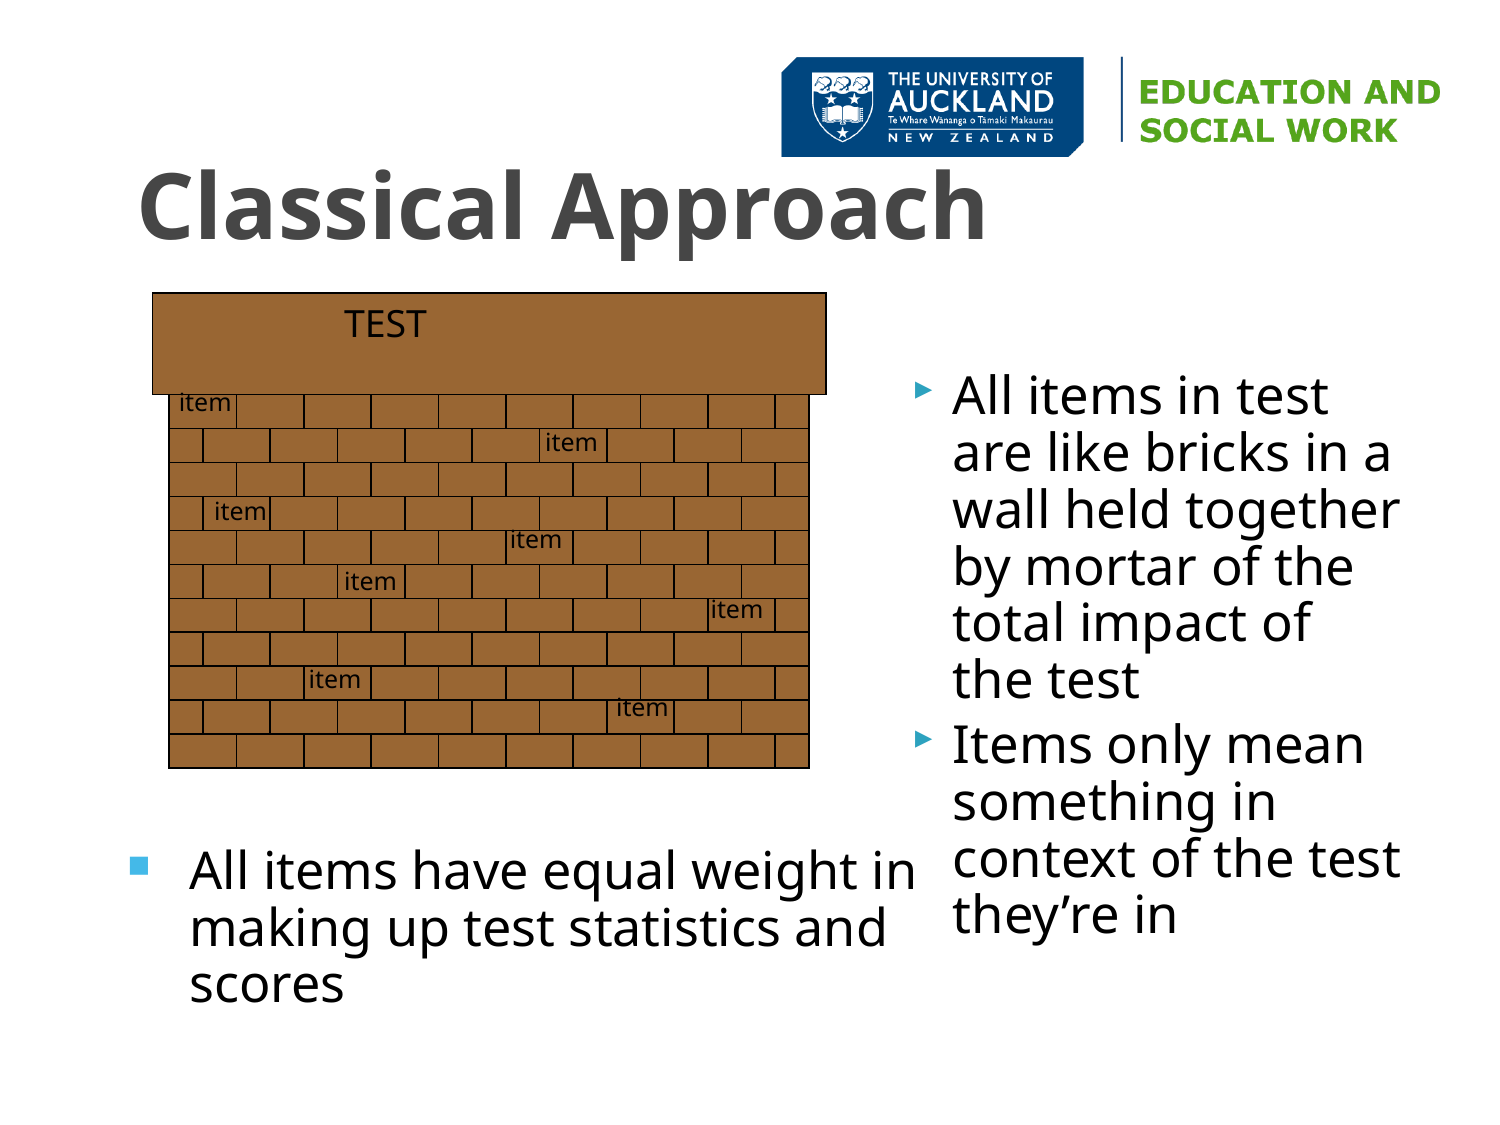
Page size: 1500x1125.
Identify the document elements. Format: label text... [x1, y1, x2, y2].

list All items in test are like bricks in a wall held together by mortar of the total impact of the test Items only mean something in context of the test they’re in [879, 361, 1418, 1008]
title Classical Approach [121, 112, 1247, 293]
picture [781, 56, 1440, 157]
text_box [152, 292, 826, 769]
text_box All items have equal weight in making up test statistics and scores [112, 837, 951, 1021]
